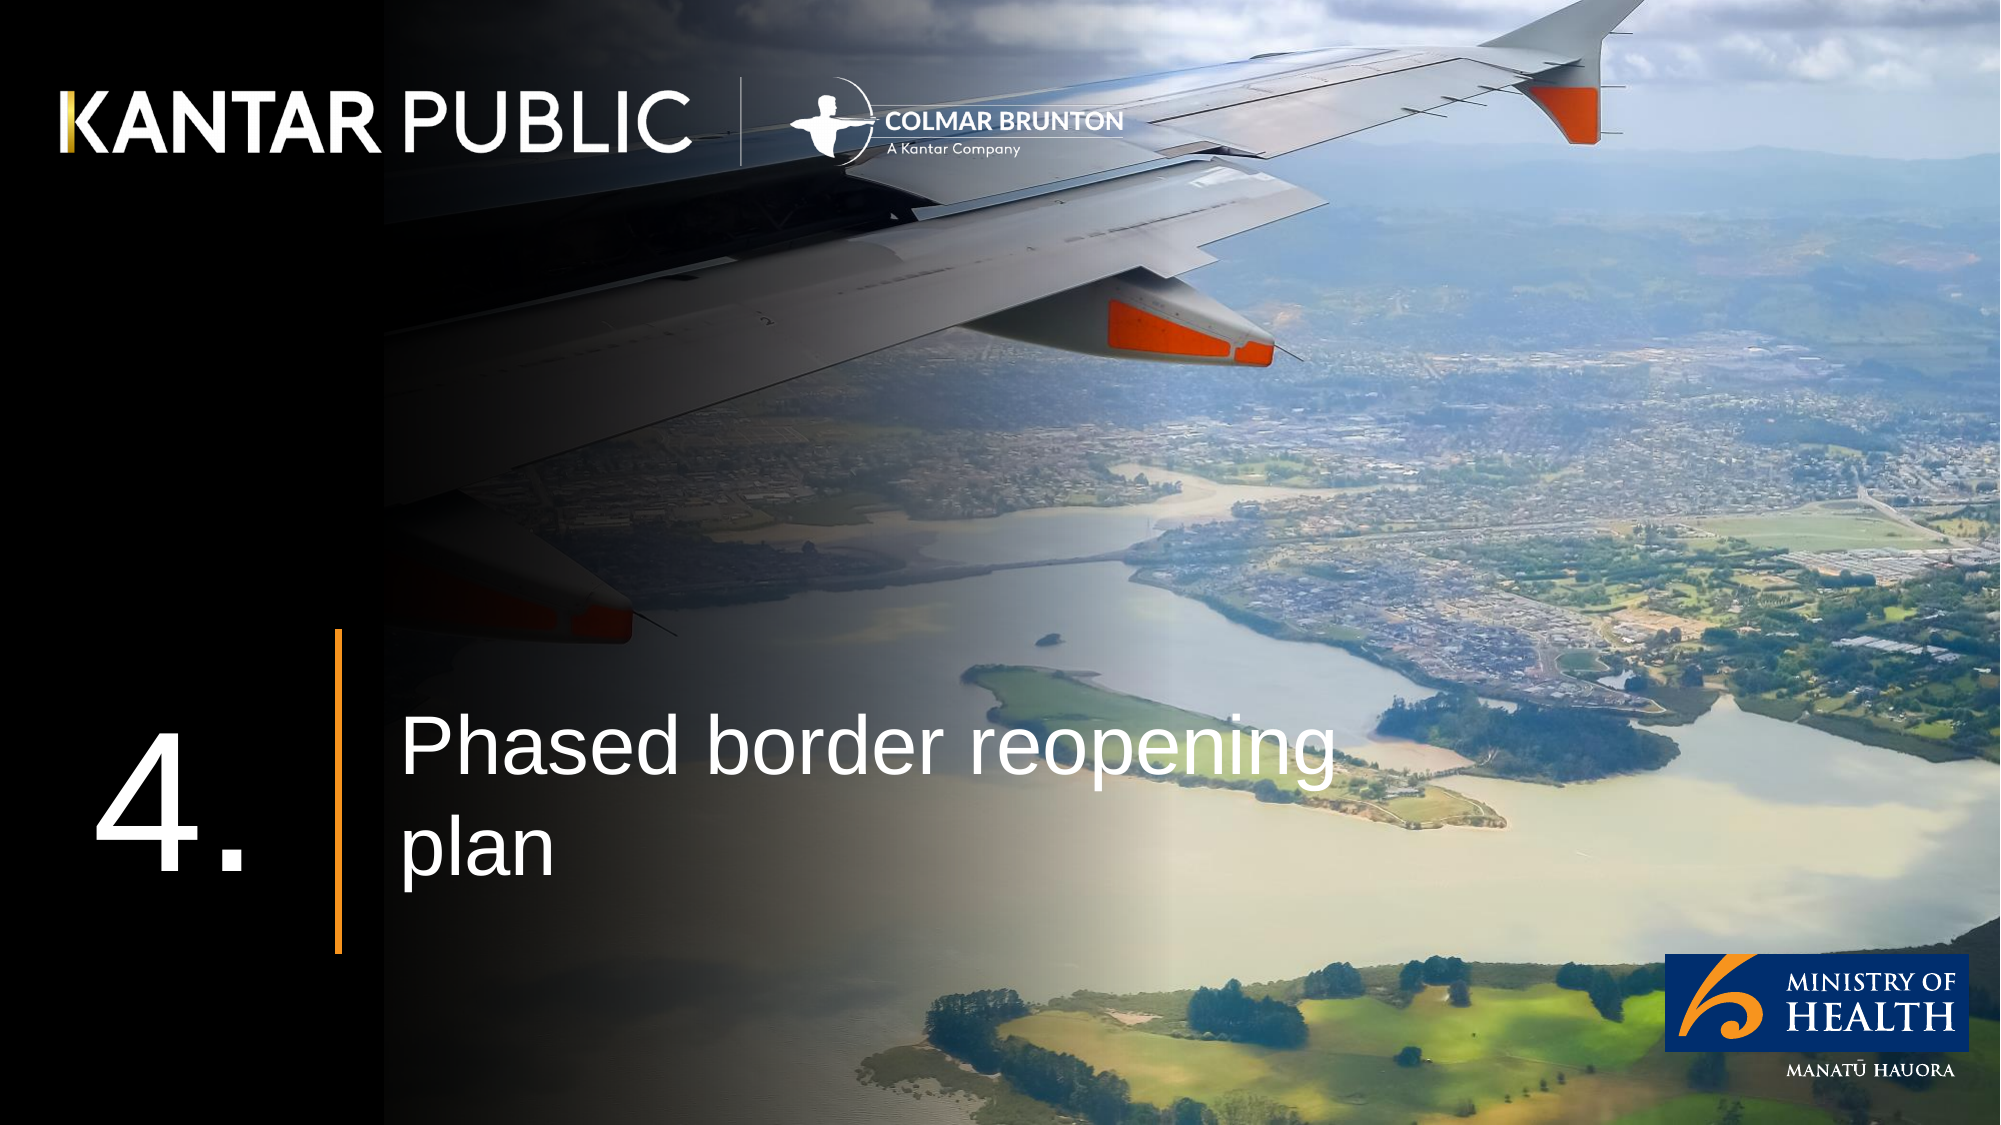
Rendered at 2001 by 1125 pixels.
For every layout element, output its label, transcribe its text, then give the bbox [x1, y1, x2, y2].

list Phased border reopening plan [399, 629, 1408, 955]
list 4. [59, 747, 294, 836]
picture [59, 0, 2000, 1125]
